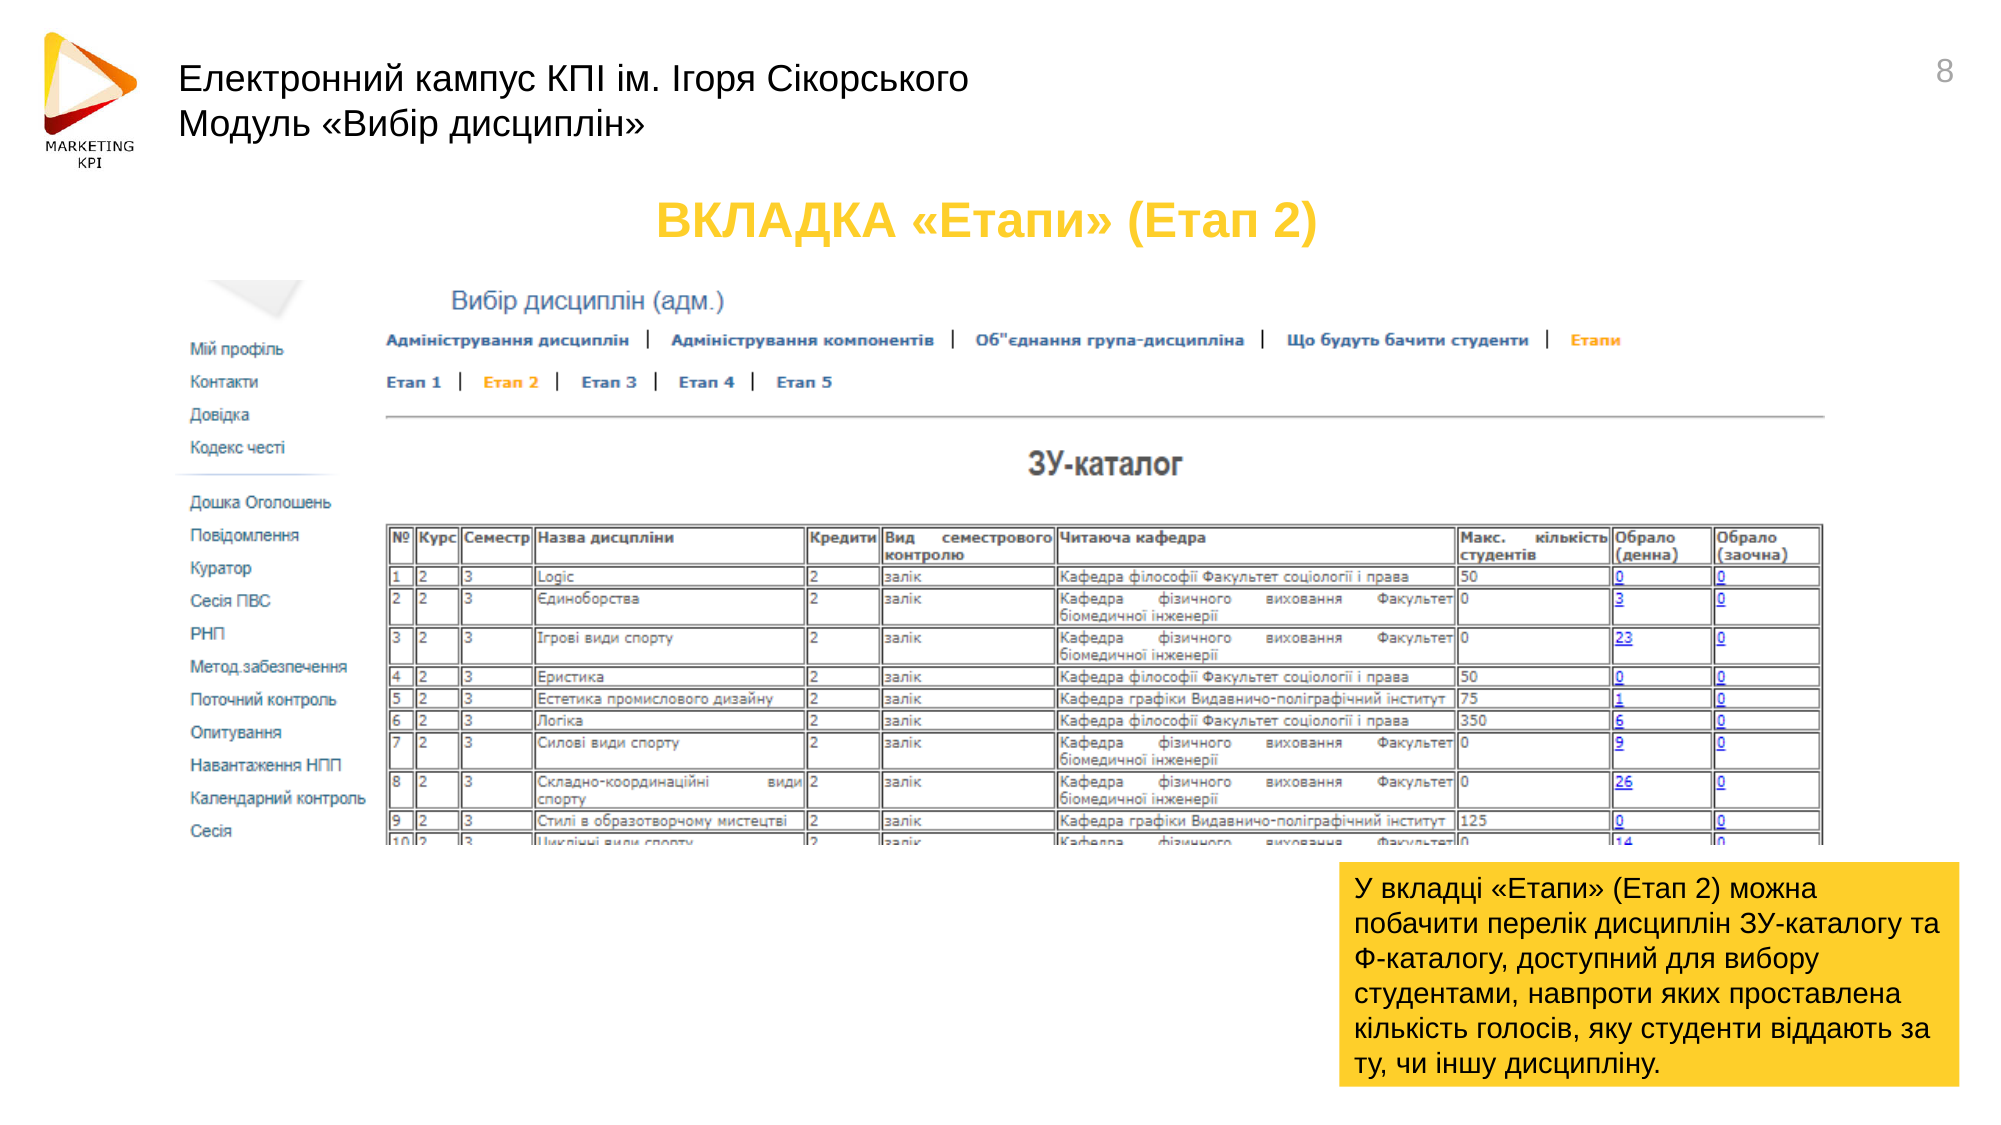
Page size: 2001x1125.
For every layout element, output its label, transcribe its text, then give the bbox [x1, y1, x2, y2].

text_box У вкладці «Етапи» (Етап 2) можна побачити перелік дисциплін ЗУ-каталогу та Ф-каталогу, доступний для вибору студентами, навпроти яких проставлена кількість голосів, яку студенти віддають за ту, чи іншу дисципліну. [1339, 862, 1960, 1087]
picture [175, 280, 1825, 845]
picture [14, 22, 164, 172]
slide_number 8 [1519, 39, 1970, 100]
text_box ВКЛАДКА «Етапи» (Етап 2) [409, 179, 1565, 255]
